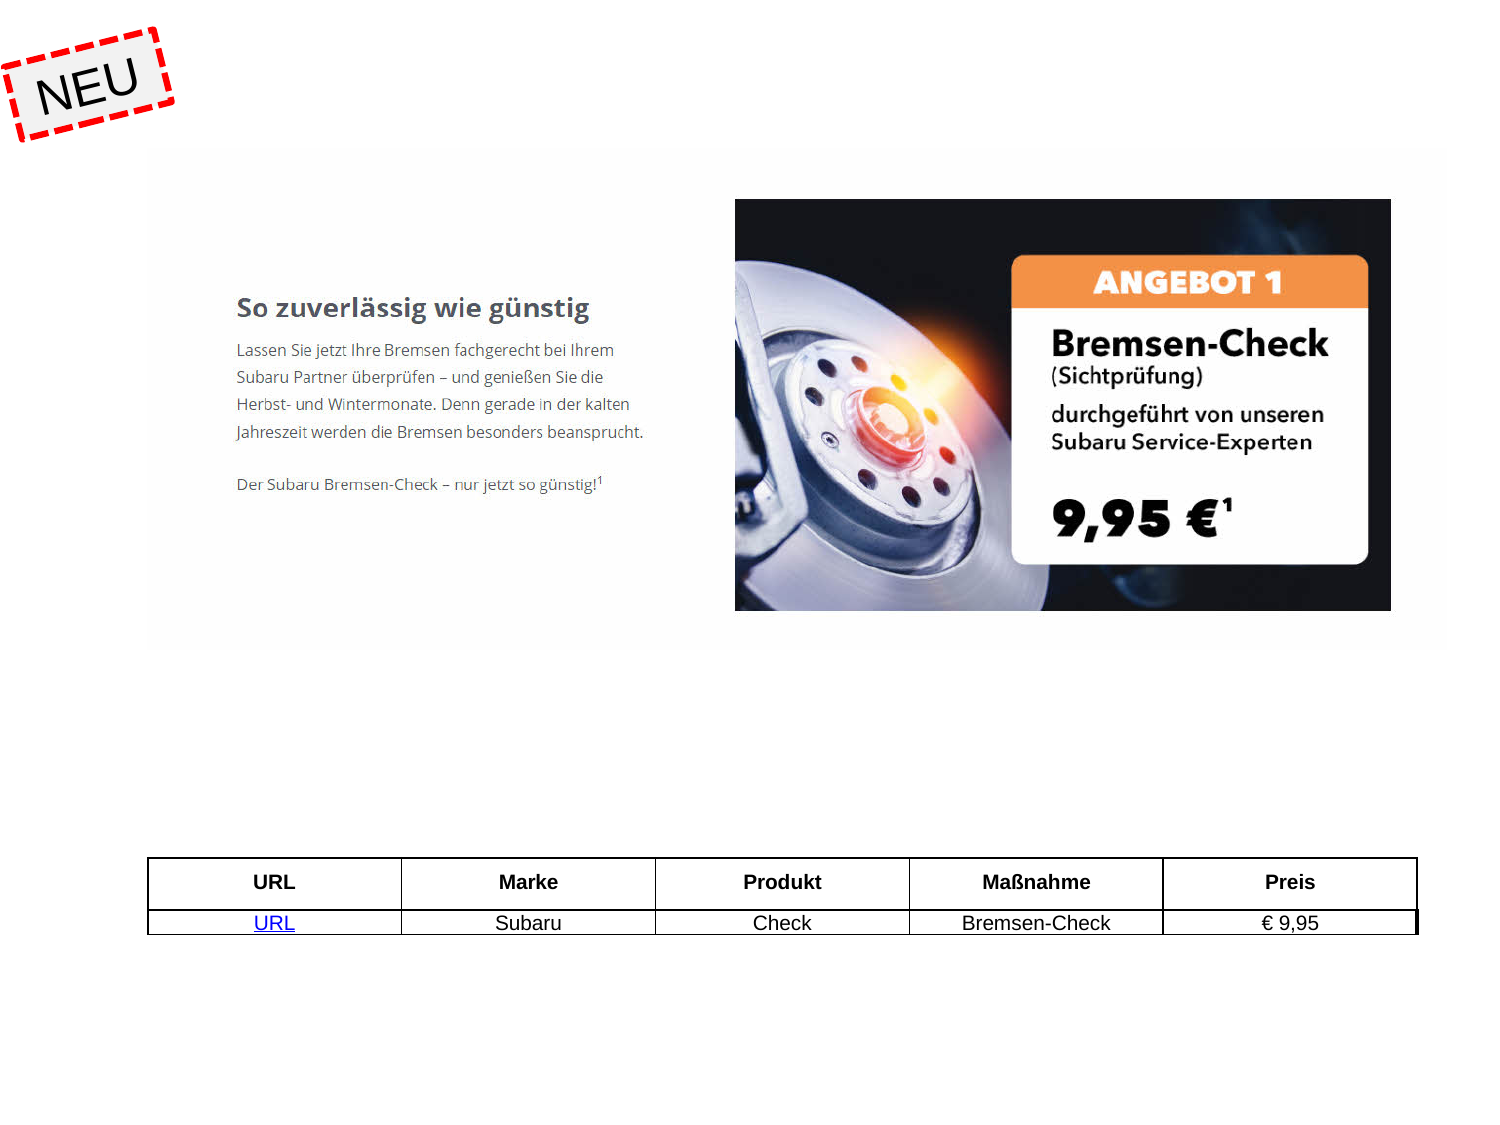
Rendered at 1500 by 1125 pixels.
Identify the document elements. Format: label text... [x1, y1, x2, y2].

picture [147, 148, 1447, 651]
table_cell Subaru [402, 911, 655, 934]
table_header Maßnahme [910, 859, 1162, 909]
table_header Marke [402, 859, 655, 909]
table_header Produkt [656, 859, 909, 909]
table_cell Check [656, 911, 909, 934]
table_header Preis [1164, 859, 1416, 909]
table_cell URL [149, 911, 401, 934]
table_header URL [149, 859, 401, 909]
text_box NEU [4, 29, 172, 140]
table_cell Bremsen-Check [910, 911, 1162, 934]
table_cell € 9,95 [1164, 911, 1415, 934]
